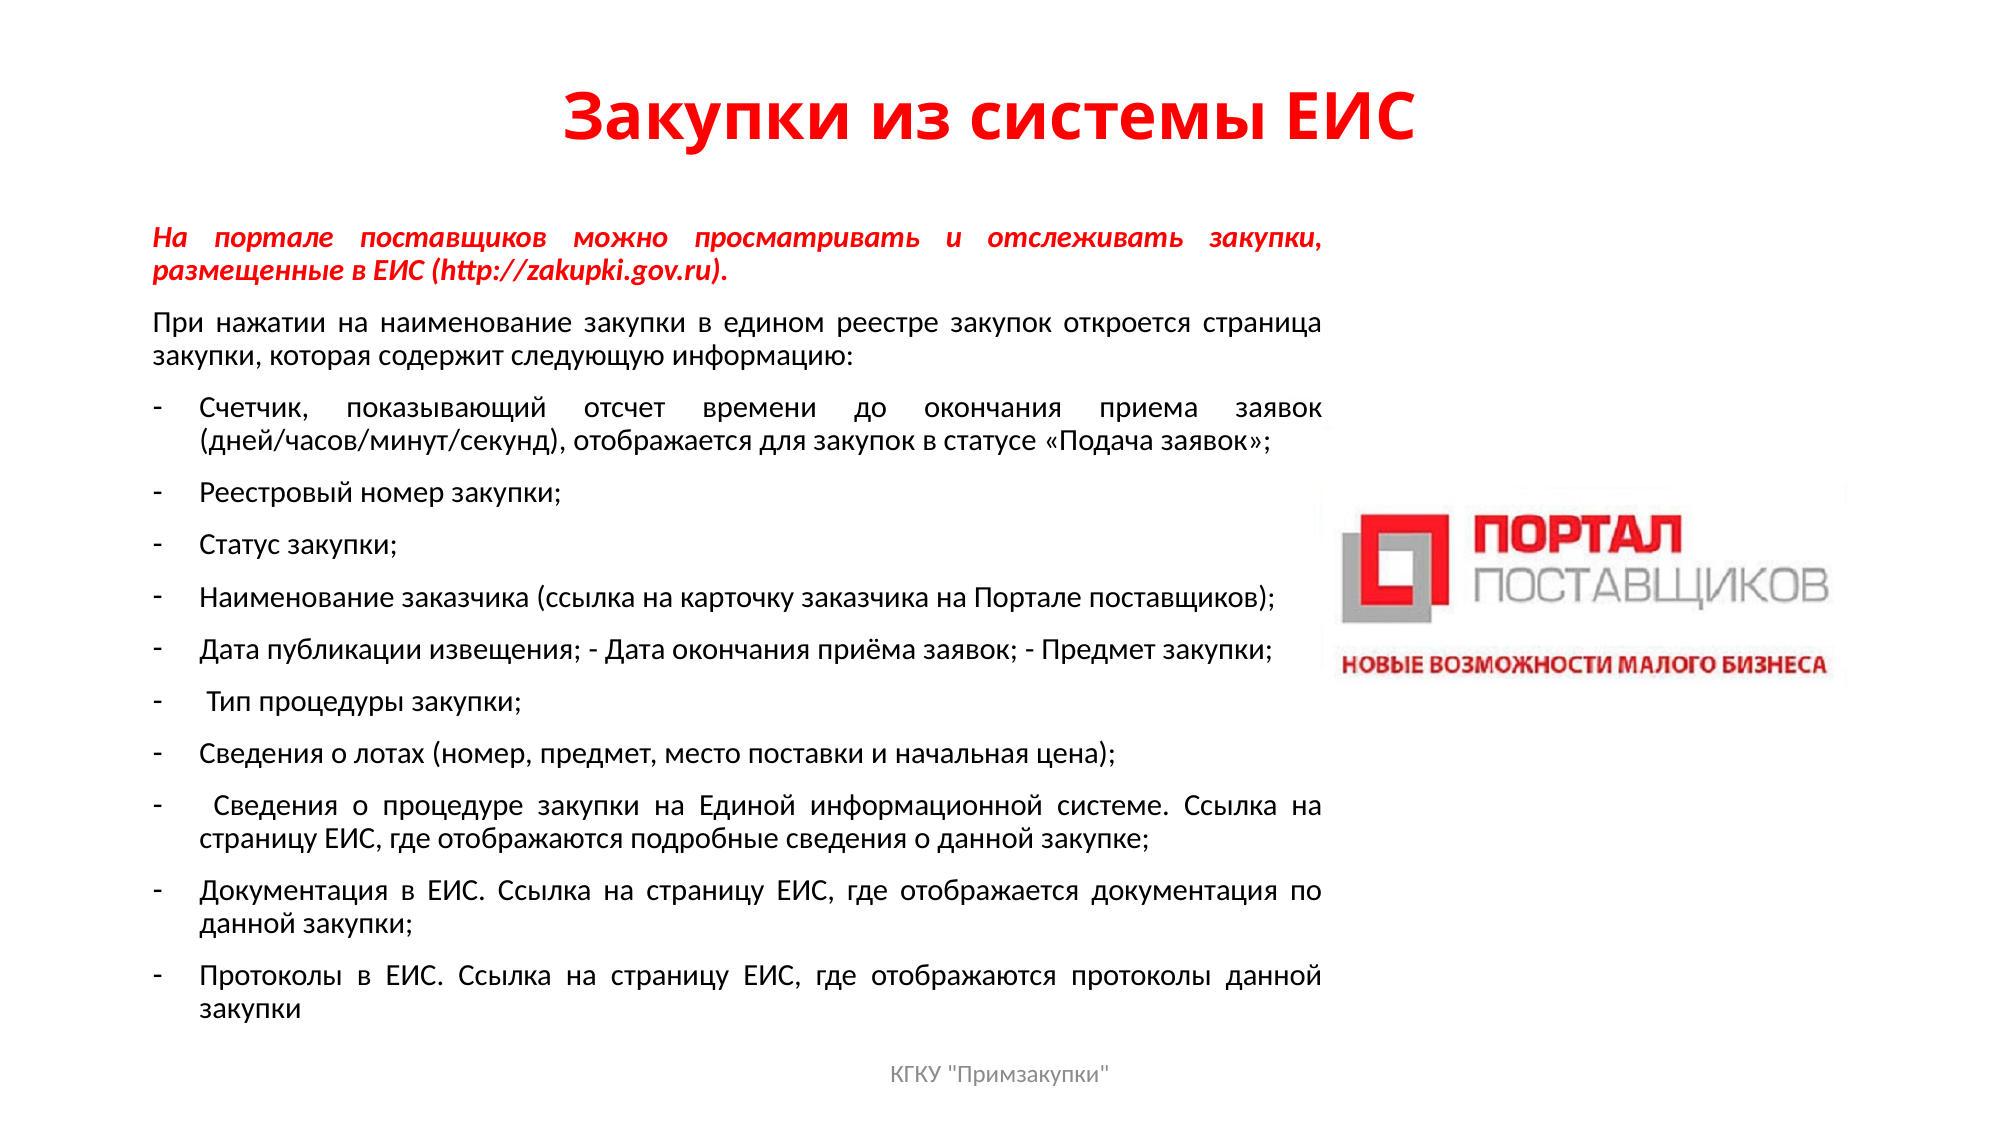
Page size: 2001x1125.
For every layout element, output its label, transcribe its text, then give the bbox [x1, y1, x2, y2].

list На портале поставщиков можно просматривать и отслеживать закупки, размещенные в ЕИС (http://zakupki.gov.ru). При нажатии на наименование закупки в едином реестре закупок откроется страница закупки, которая содержит следующую информацию: Счетчик, показывающий отсчет времени до окончания приема заявок (дней/часов/минут/секунд), отображается для закупок в статусе «Подача заявок»; Реестровый номер закупки; Статус закупки; Наименование заказчика (ссылка на карточку заказчика на Портале поставщиков); Дата публикации извещения; - Дата окончания приёма заявок; - Предмет закупки; Тип процедуры закупки; Сведения о лотах (номер, предмет, место поставки и начальная цена); Сведения о процедуре закупки на Единой информационной системе. Ссылка на страницу ЕИС, где отображаются подробные сведения о данной закупке; Документация в ЕИС. Ссылка на страницу ЕИС, где отображается документация по данной закупки; Протоколы в ЕИС. Ссылка на страницу ЕИС, где отображаются протоколы данной закупки [137, 213, 1337, 1048]
footer КГКУ "Примзакупки" [662, 1042, 1338, 1103]
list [1193, 386, 1975, 786]
title Закупки из системы ЕИС [167, 75, 1829, 161]
